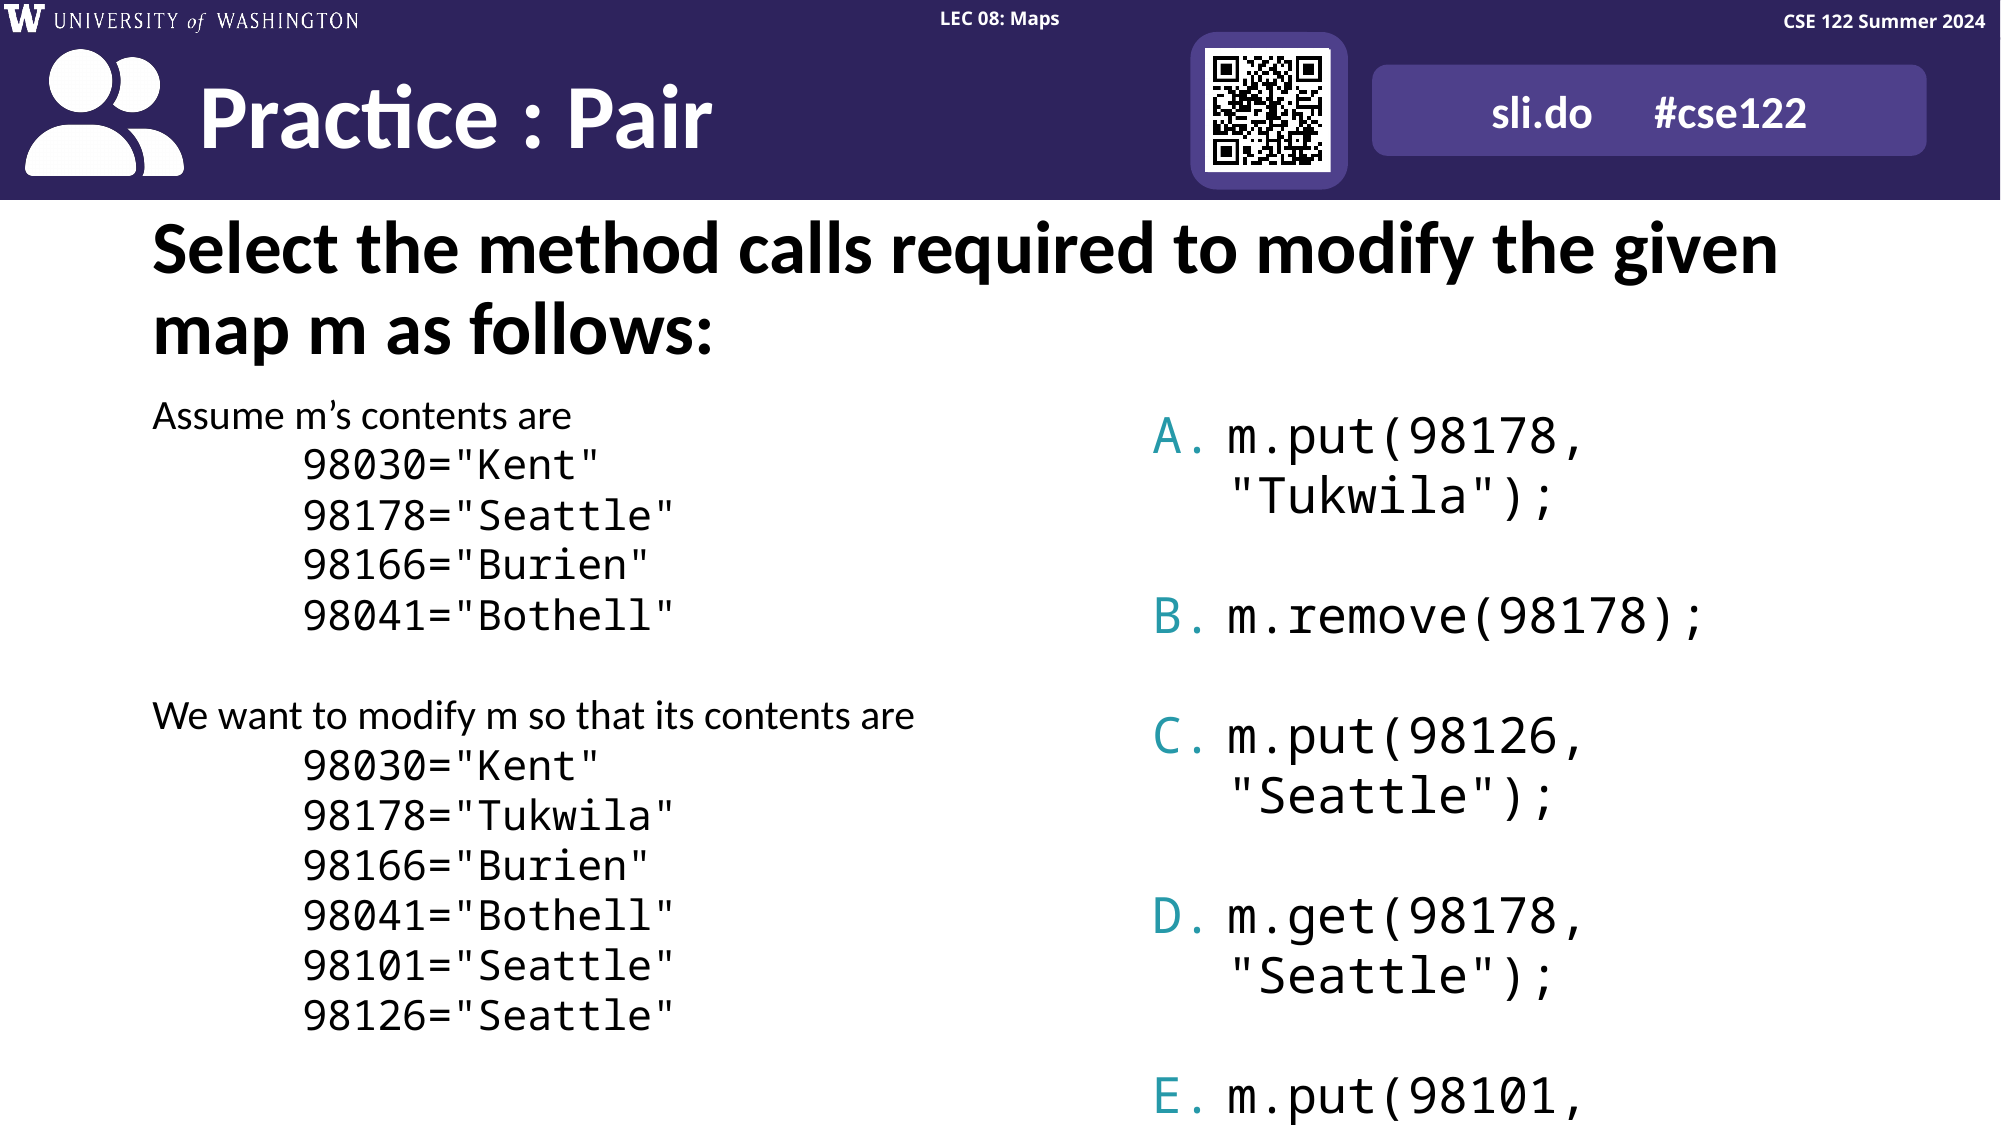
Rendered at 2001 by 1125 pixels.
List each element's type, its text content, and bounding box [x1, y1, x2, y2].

text_box m.put(98178, "Tukwila"); m.remove(98178); m.put(98126, "Seattle"); m.get(98178, "Seattle"); m.put(98101, "Seattle"); [1138, 396, 1925, 1125]
picture [4, 4, 358, 33]
picture [25, 49, 184, 176]
text_box Assume m’s contents are 98030="Kent" 98178="Seattle" 98166="Burien" 98041="Bothell" We want to modify m so that its contents are 98030="Kent" 98178="Tukwila" 98166="Burien" 98041="Bothell" 98101="Seattle" 98126="Seattle" [137, 380, 1139, 1046]
title Select the method calls required to modify the given map m as follows: [137, 227, 1863, 353]
picture [1205, 48, 1329, 172]
